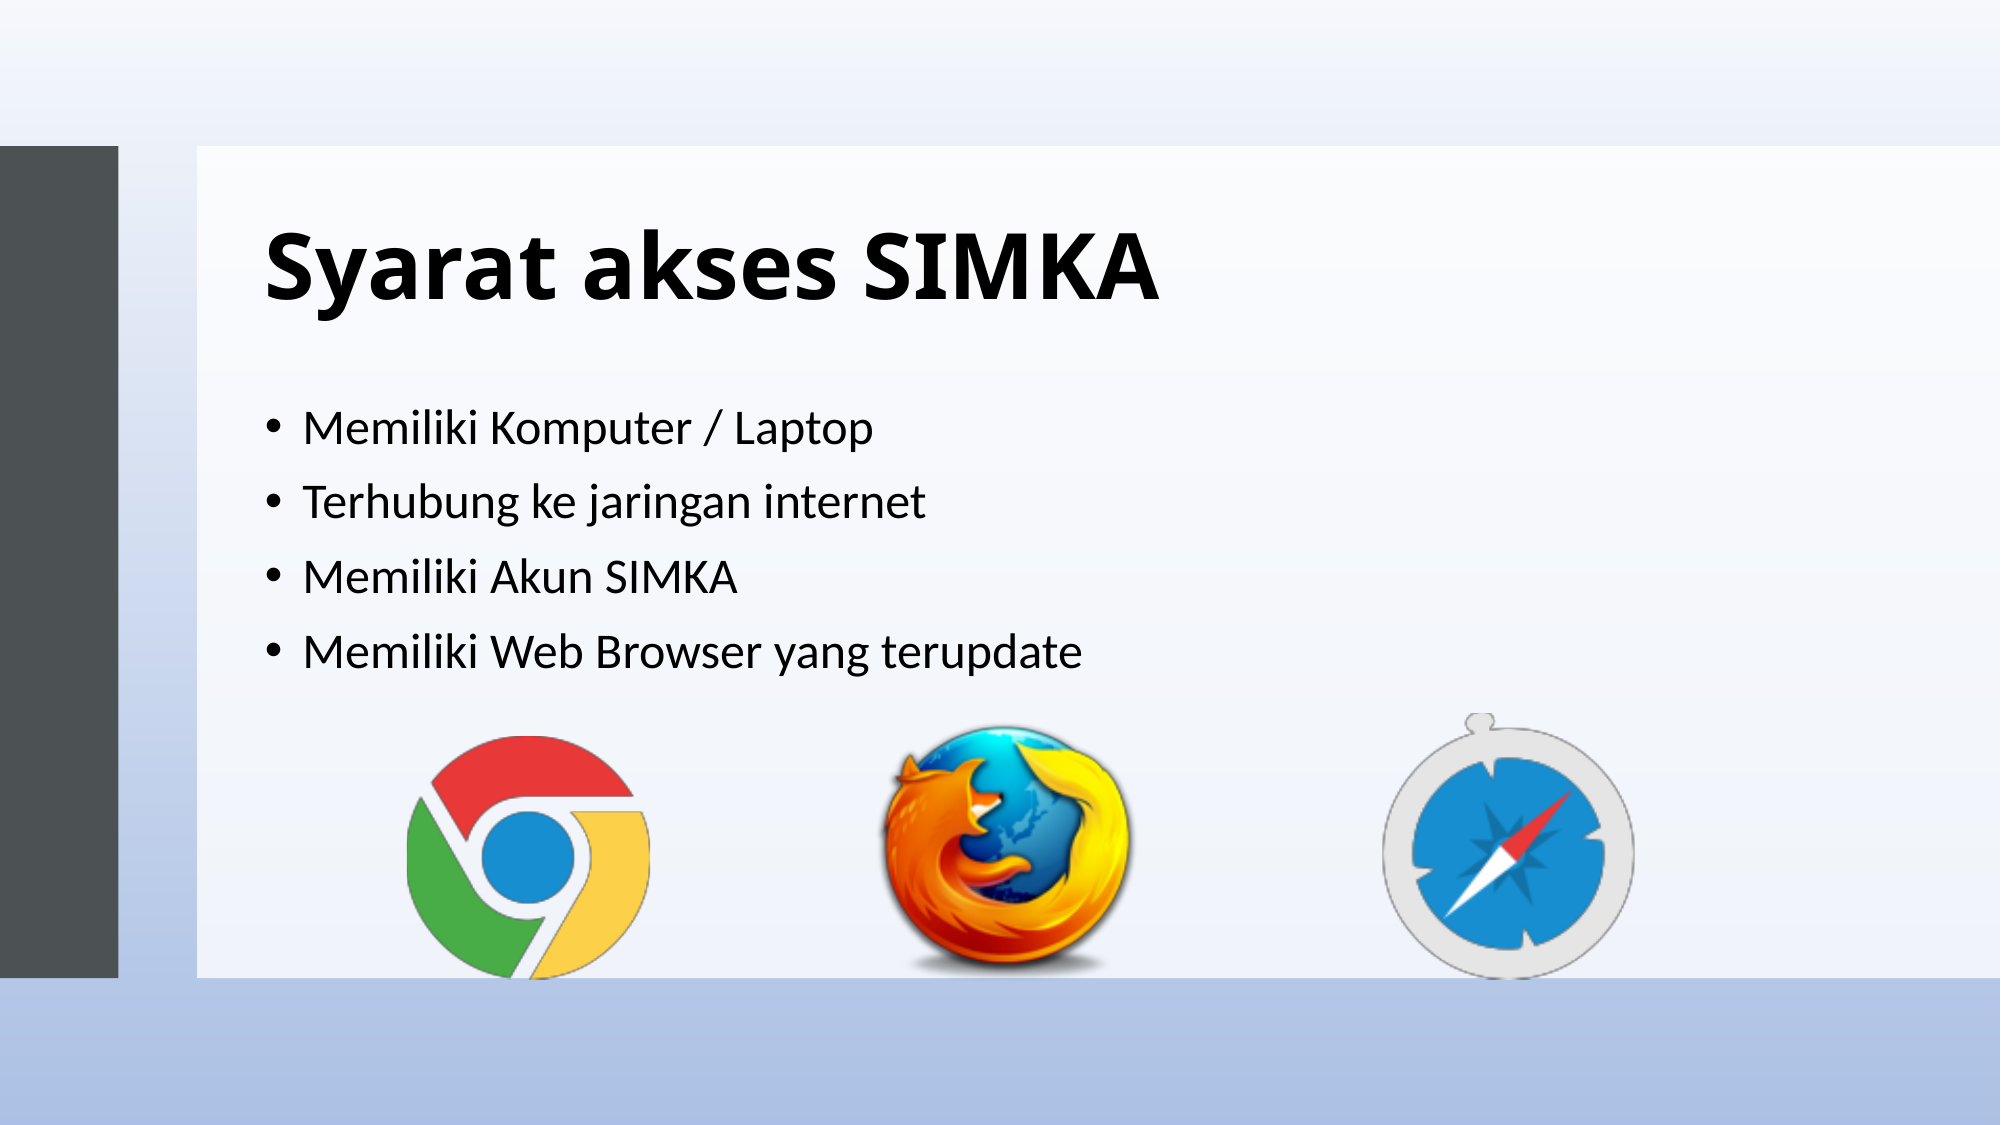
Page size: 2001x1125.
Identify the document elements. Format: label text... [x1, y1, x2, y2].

list Memiliki Komputer / Laptop Terhubung ke jaringan internet Memiliki Akun SIMKA Memiliki Web Browser yang terupdate [249, 393, 1803, 952]
text_box [0, 0, 2000, 1125]
text_box [1375, 713, 1643, 980]
text_box [196, 145, 2000, 979]
text_box [406, 736, 651, 980]
title Syarat akses SIMKA [249, 172, 1803, 368]
text_box [874, 718, 1142, 985]
text_box [0, 145, 119, 979]
